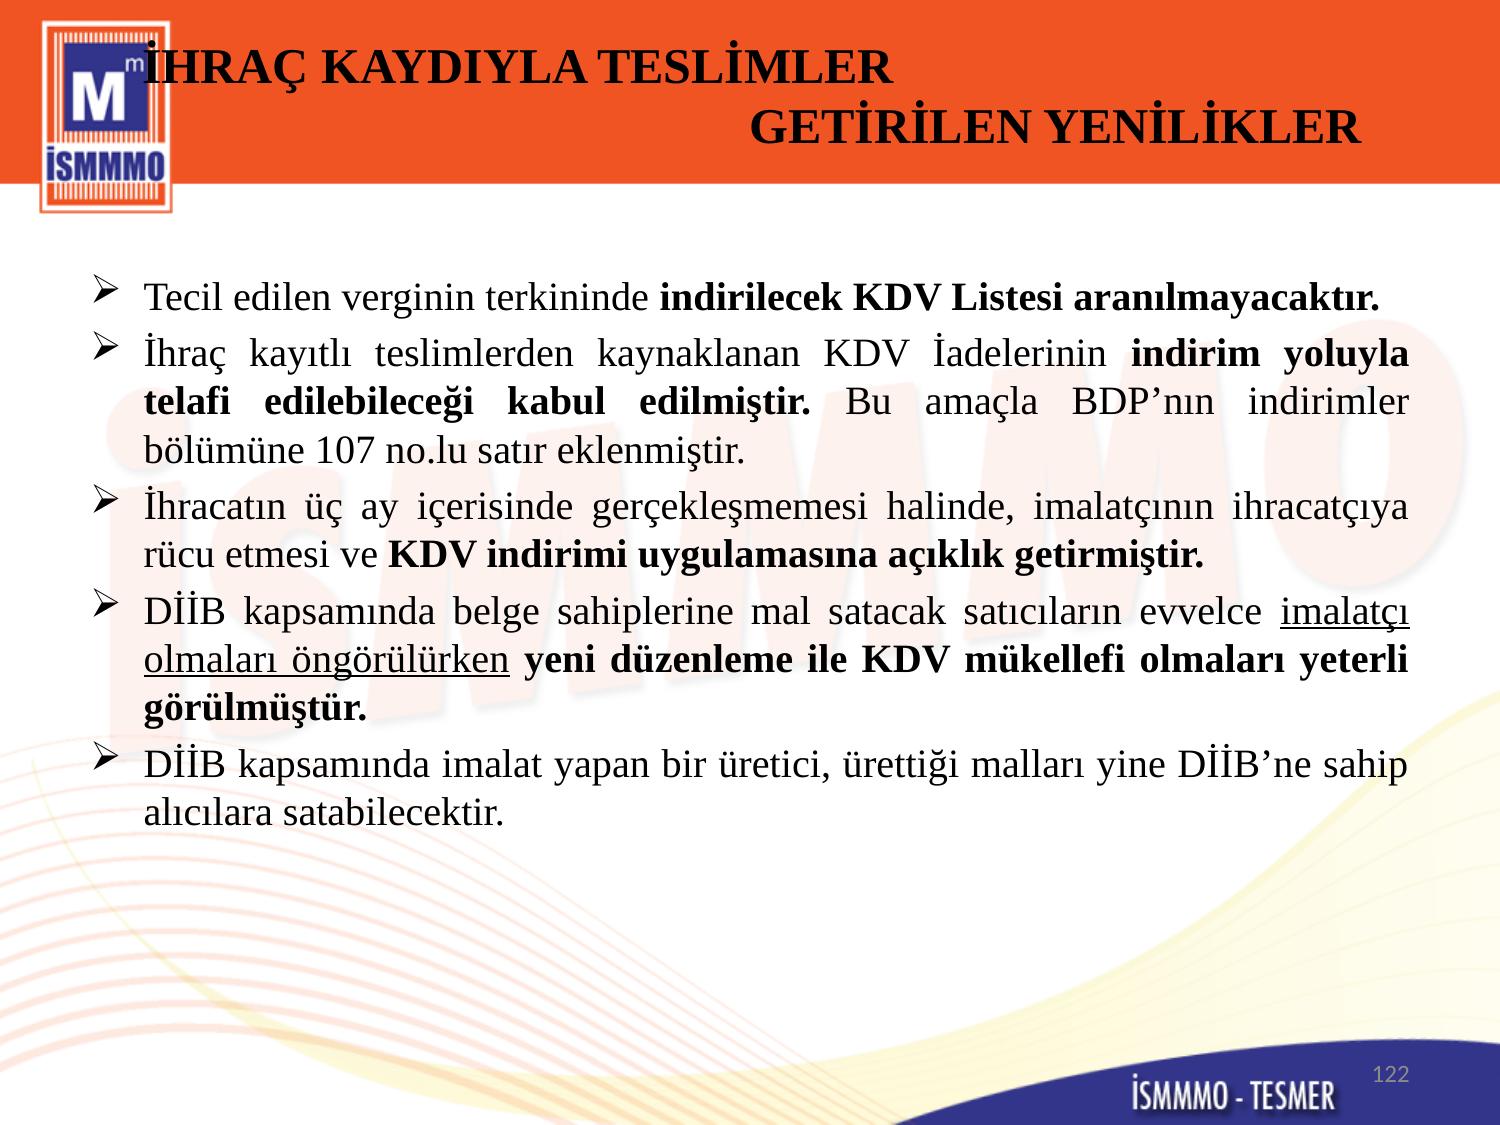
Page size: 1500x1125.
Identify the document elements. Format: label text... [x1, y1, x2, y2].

picture [0, 0, 1500, 1125]
slide_number 122 [1074, 1042, 1425, 1103]
list Tecil edilen verginin terkininde indirilecek KDV Listesi aranılmayacaktır. İhraç kayıtlı teslimlerden kaynaklanan KDV İadelerinin indirim yoluyla telafi edilebileceği kabul edilmiştir. Bu amaçla BDP’nın indirimler bölümüne 107 no.lu satır eklenmiştir. İhracatın üç ay içerisinde gerçekleşmemesi halinde, imalatçının ihracatçıya rücu etmesi ve KDV indirimi uygulamasına açıklık getirmiştir. DİİB kapsamında belge sahiplerine mal satacak satıcıların evvelce imalatçı olmaları öngörülürken yeni düzenleme ile KDV mükellefi olmaları yeterli görülmüştür. DİİB kapsamında imalat yapan bir üretici, ürettiği malları yine DİİB’ne sahip alıcılara satabilecektir. [75, 262, 1425, 1005]
title İHRAÇ KAYDIYLA TESLİMLER GETİRİLEN YENİLİKLER [123, 0, 1500, 188]
